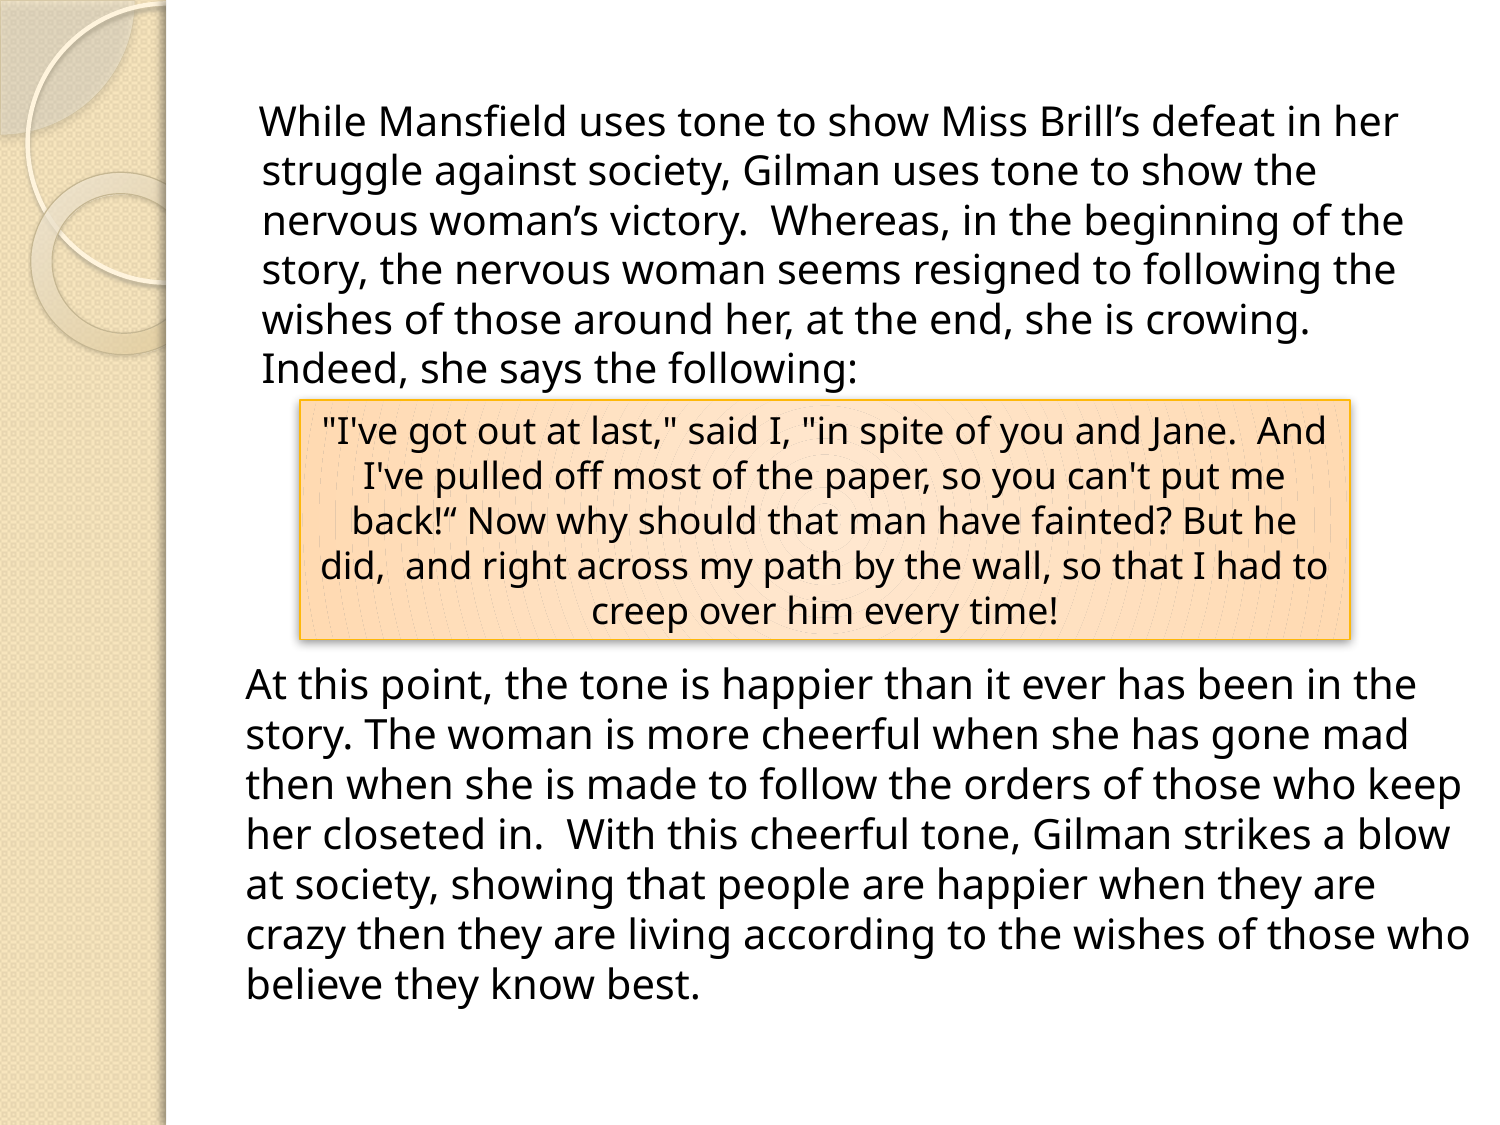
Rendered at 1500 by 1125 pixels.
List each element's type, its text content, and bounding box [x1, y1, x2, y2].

text_box At this point, the tone is happier than it ever has been in the story. The woman is more cheerful when she has gone mad then when she is made to follow the orders of those who keep her closeted in. With this cheerful tone, Gilman strikes a blow at society, showing that people are happier when they are crazy then they are living according to the wishes of those who believe they know best. [230, 650, 1500, 1015]
text_box "I've got out at last," said I, "in spite of you and Jane. And I've pulled off most of the paper, so you can't put me back!“ Now why should that man have fainted? But he did, and right across my path by the wall, so that I had to creep over him every time! [299, 399, 1351, 640]
list While Mansfield uses tone to show Miss Brill’s defeat in her struggle against society, Gilman uses tone to show the nervous woman’s victory. Whereas, in the beginning of the story, the nervous woman seems resigned to following the wishes of those around her, at the end, she is crowing. Indeed, she says the following: [187, 87, 1468, 400]
